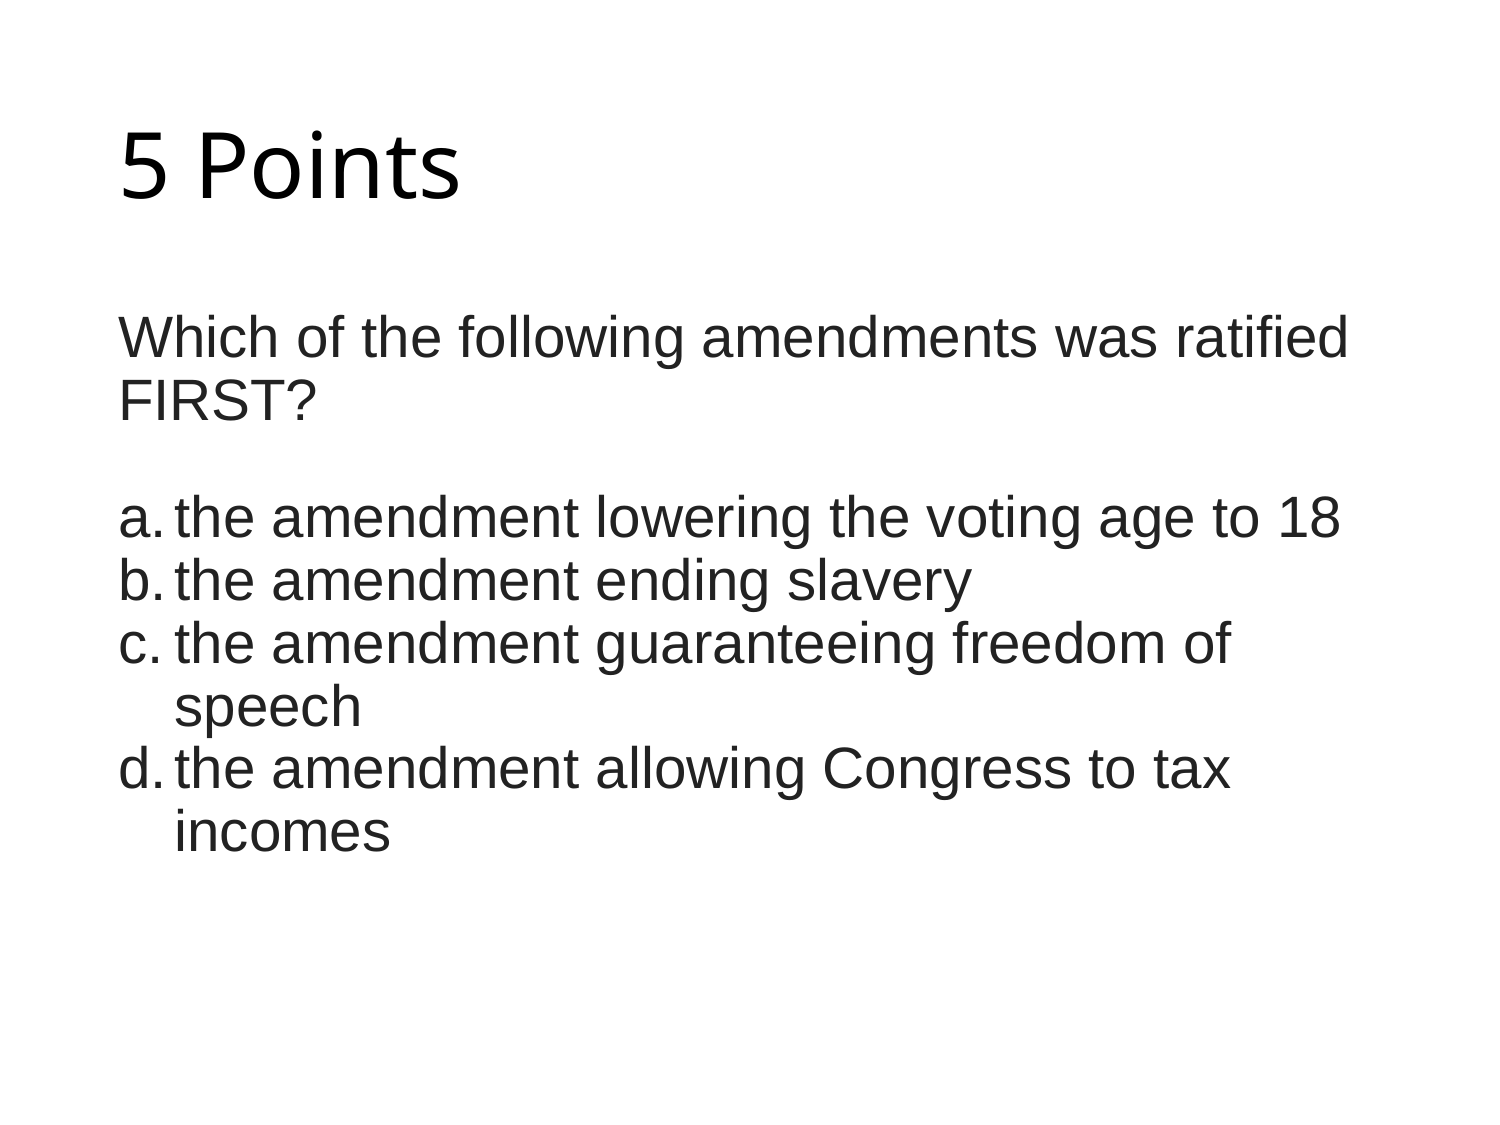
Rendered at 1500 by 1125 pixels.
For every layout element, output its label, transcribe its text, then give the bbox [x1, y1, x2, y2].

title 5 Points [103, 59, 1397, 278]
list Which of the following amendments was ratified FIRST? the amendment lowering the voting age to 18 the amendment ending slavery the amendment guaranteeing freedom of speech the amendment allowing Congress to tax incomes [103, 299, 1397, 1014]
